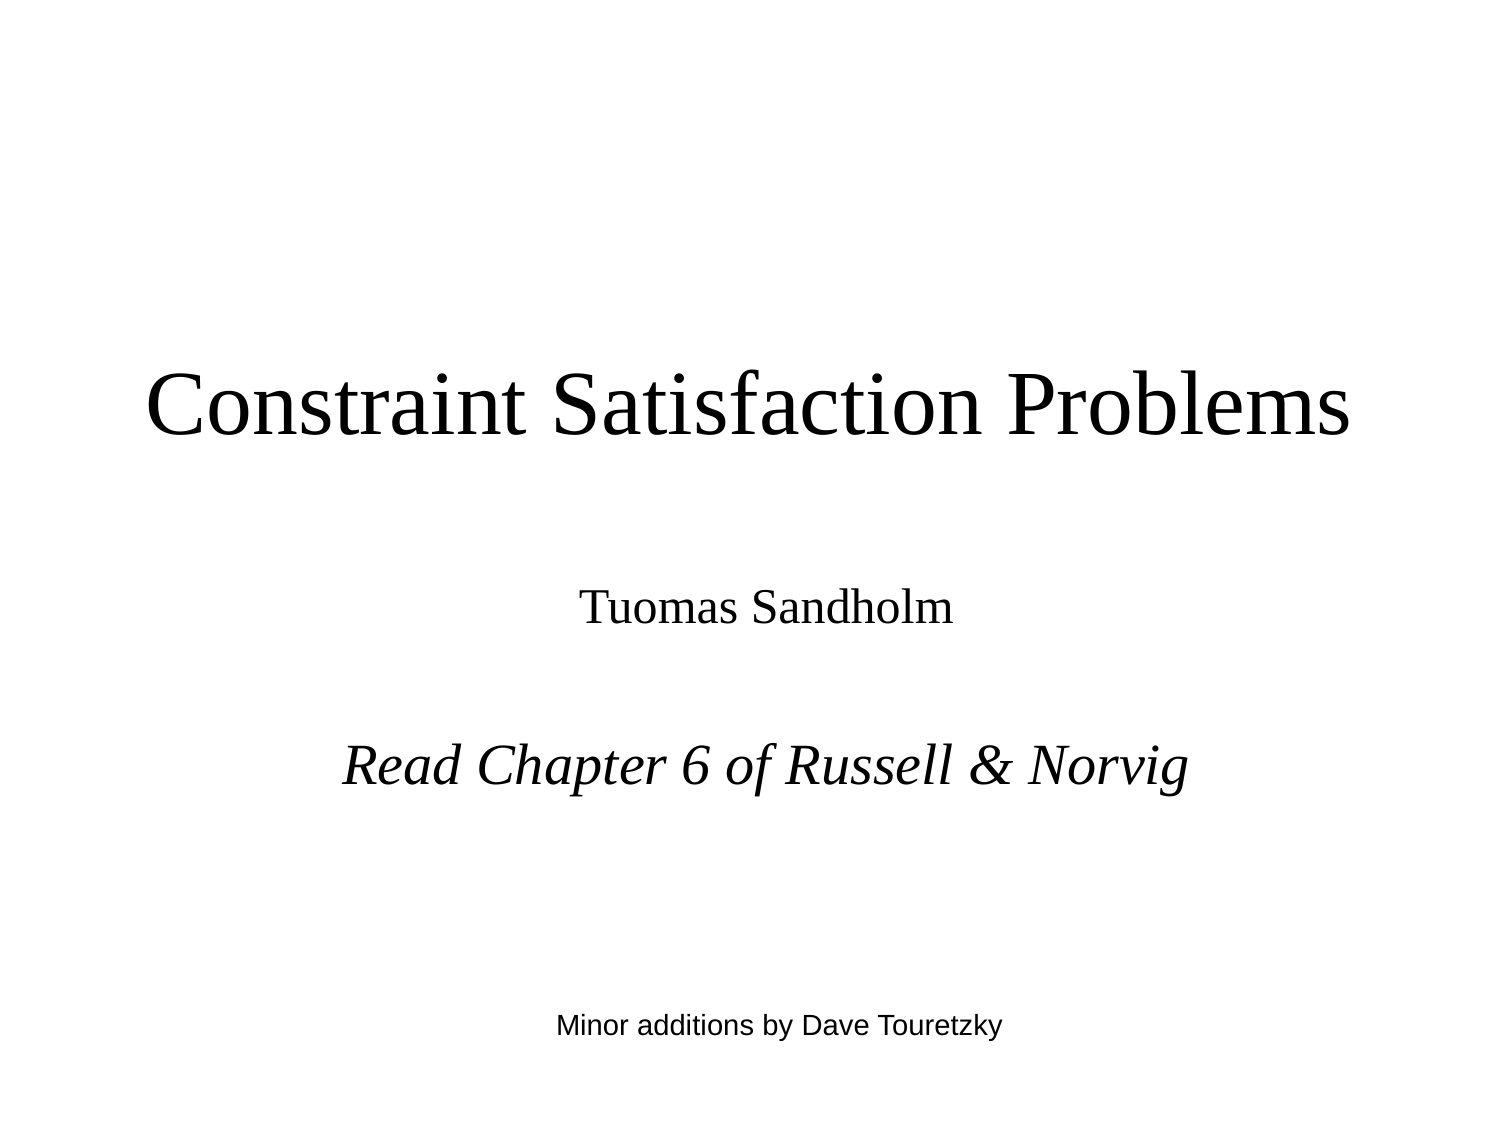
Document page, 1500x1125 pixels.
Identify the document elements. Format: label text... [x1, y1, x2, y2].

subtitle Tuomas Sandholm Read Chapter 6 of Russell & Norvig [117, 565, 1416, 854]
title Constraint Satisfaction Problems [112, 277, 1388, 519]
text_box Minor additions by Dave Touretzky [541, 991, 1091, 1063]
